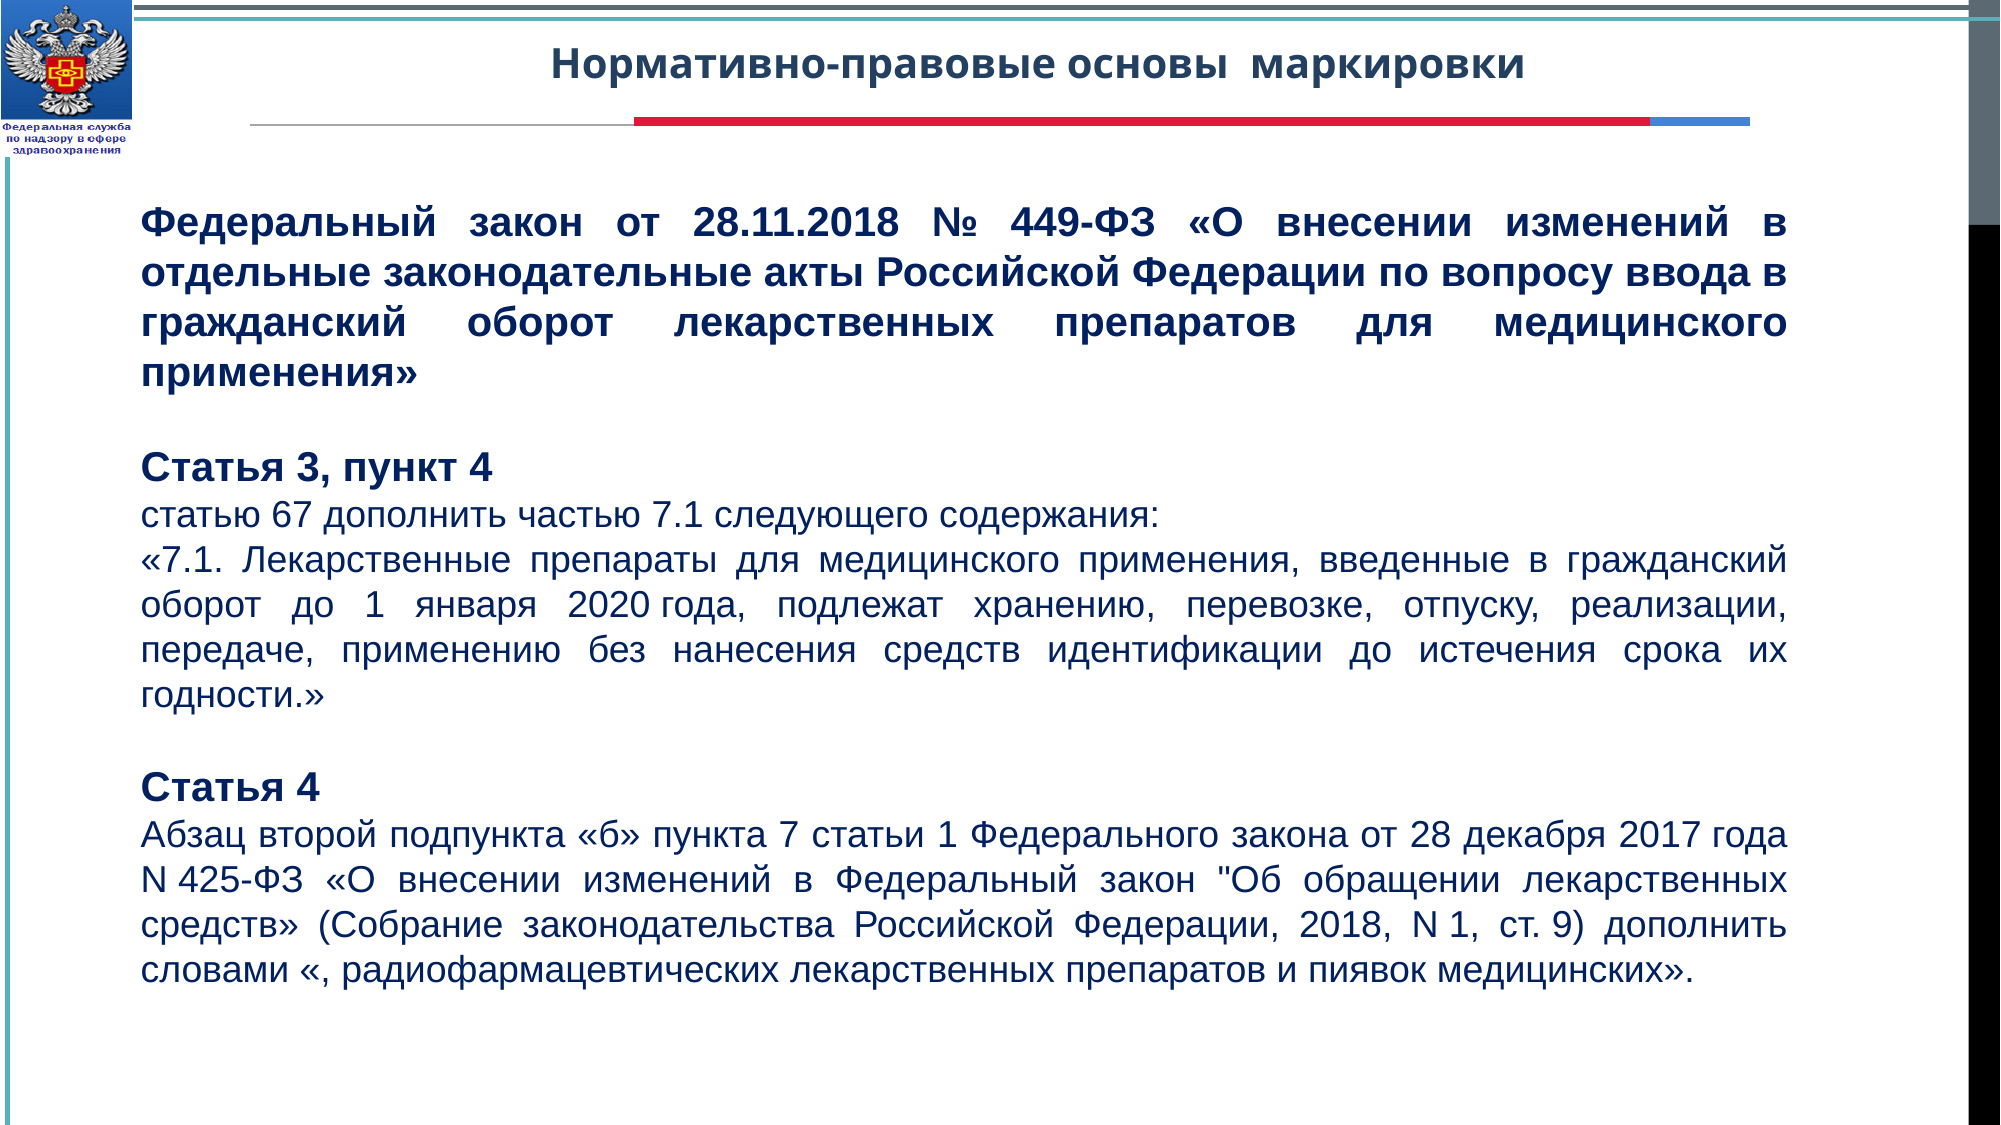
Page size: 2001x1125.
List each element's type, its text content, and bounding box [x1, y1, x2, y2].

picture [0, 0, 134, 157]
text_box Федеральный закон от 28.11.2018 № 449-ФЗ «О внесении изменений в отдельные законодательные акты Российской Федерации по вопросу ввода в гражданский оборот лекарственных препаратов для медицинского применения» Статья 3, пункт 4 статью 67 дополнить частью 7.1 следующего содержания: «7.1. Лекарственные препараты для медицинского применения, введенные в гражданский оборот до 1 января 2020 года, подлежат хранению, перевозке, отпуску, реализации, передаче, применению без нанесения средств идентификации до истечения срока их годности.» Статья 4 Абзац второй подпункта «б» пункта 7 статьи 1 Федерального закона от 28 декабря 2017 года N 425-ФЗ «О внесении изменений в Федеральный закон "Об обращении лекарственных средств» (Собрание законодательства Российской Федерации, 2018, N 1, ст. 9) дополнить словами «, радиофармацевтических лекарственных препаратов и пиявок медицинских». [125, 187, 1804, 1042]
text_box Нормативно-правовые основы маркировки [431, 34, 1643, 87]
